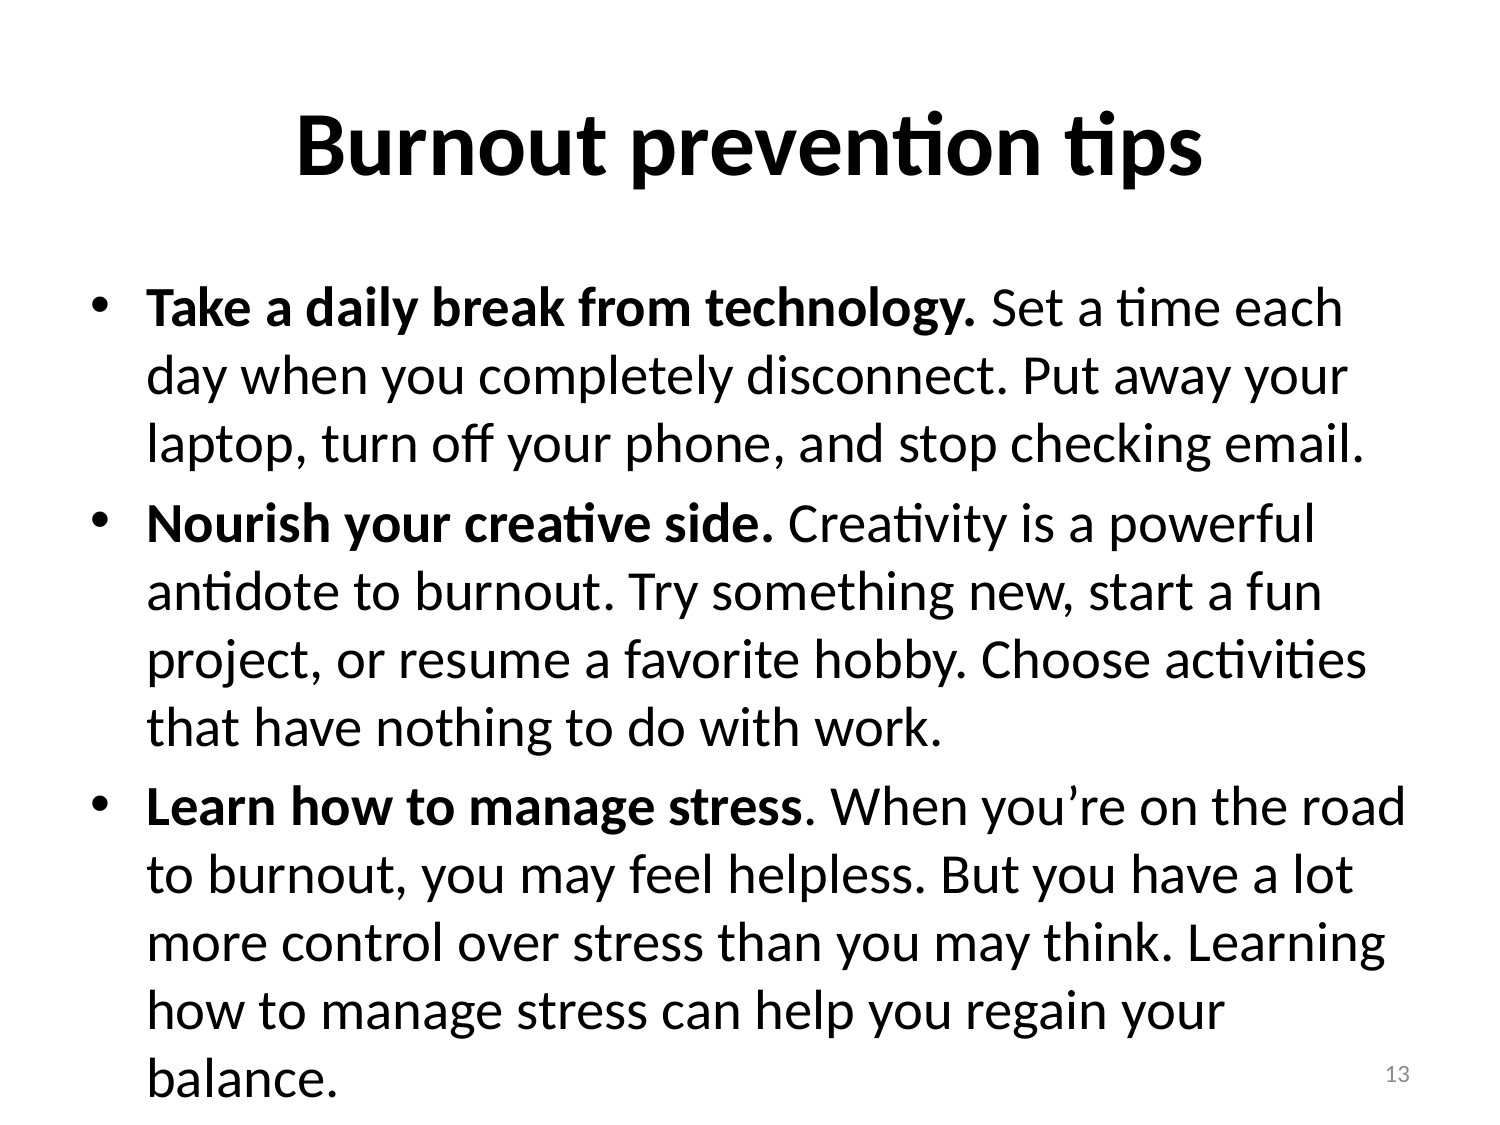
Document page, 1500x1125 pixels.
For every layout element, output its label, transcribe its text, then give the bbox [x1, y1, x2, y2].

slide_number 13 [1074, 1042, 1425, 1103]
title Burnout prevention tips [75, 45, 1425, 233]
list Take a daily break from technology. Set a time each day when you completely disconnect. Put away your laptop, turn off your phone, and stop checking email. Nourish your creative side. Creativity is a powerful antidote to burnout. Try something new, start a fun project, or resume a favorite hobby. Choose activities that have nothing to do with work. Learn how to manage stress. When you’re on the road to burnout, you may feel helpless. But you have a lot more control over stress than you may think. Learning how to manage stress can help you regain your balance. [75, 262, 1425, 1125]
